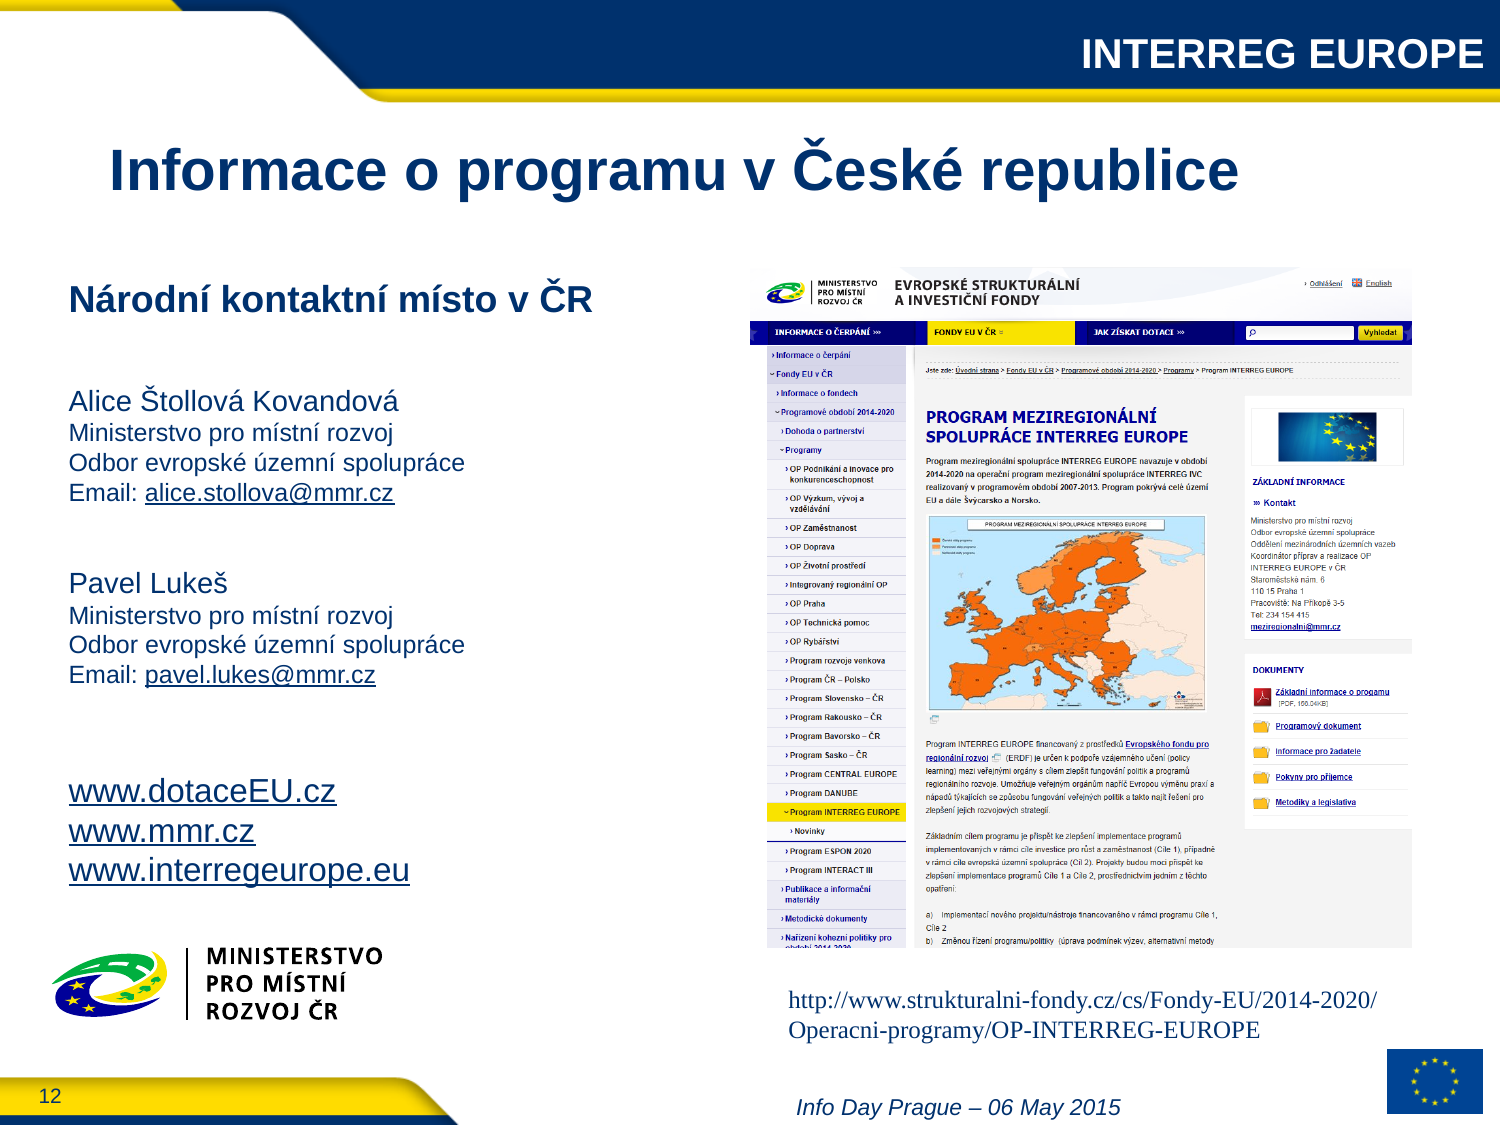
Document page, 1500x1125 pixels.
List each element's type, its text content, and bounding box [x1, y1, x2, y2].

picture [0, 946, 1500, 1125]
text_box Informace o programu v České republice [95, 124, 1256, 210]
picture [0, 0, 1500, 948]
text_box Národní kontaktní místo v ČR Alice Štollová Kovandová Ministerstvo pro místní rozvoj Odbor evropské územní spolupráce Email: alice.stollova@mmr.cz Pavel Lukeš Ministerstvo pro místní rozvoj Odbor evropské územní spolupráce Email: pavel.lukes@mmr.cz www.dotaceEU.cz www.mmr.cz www.interregeurope.eu [53, 267, 609, 896]
text_box INTERREG EUROPE [149, 14, 1500, 85]
text_box http://www.strukturalni-fondy.cz/cs/Fondy-EU/2014-2020/Operacni-programy/OP-INTERREG-EUROPE [773, 975, 1459, 1051]
